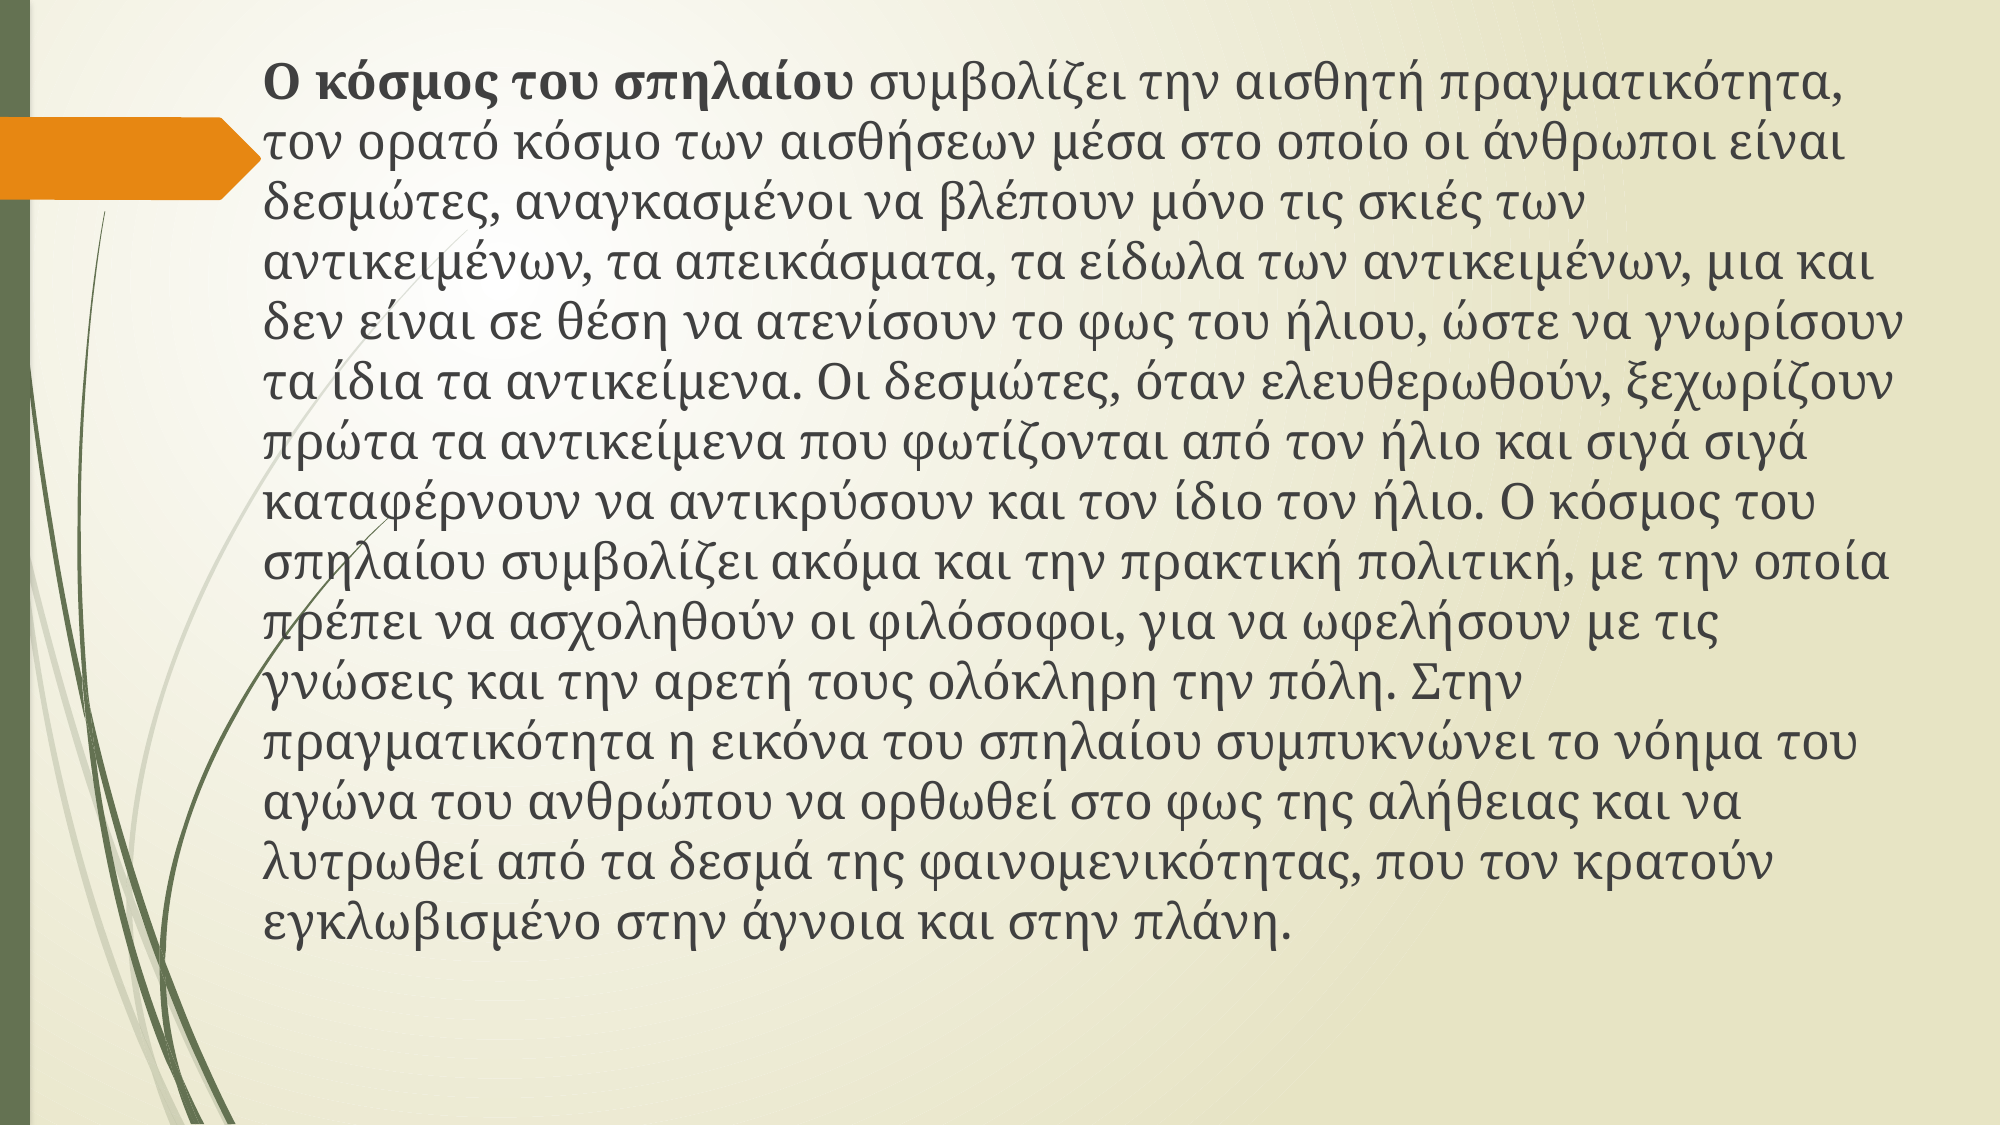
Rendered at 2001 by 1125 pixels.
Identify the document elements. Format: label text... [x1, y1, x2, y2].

list Ο κόσμος του σπηλαίου συμβολίζει την αισθητή πραγματικότητα, τον ορατό κόσμο των αισθήσεων μέσα στο οποίο οι άνθρωποι είναι δεσμώτες, αναγκασμένοι να βλέπουν μόνο τις σκιές των αντικειμένων, τα απεικάσματα, τα είδωλα των αντικειμένων, μια και δεν είναι σε θέση να ατενίσουν το φως του ήλιου, ώστε να γνωρίσουν τα ίδια τα αντικείμενα. Οι δεσμώτες, όταν ελευθερωθούν, ξεχωρίζουν πρώτα τα αντικείμενα που φωτίζονται από τον ήλιο και σιγά σιγά καταφέρνουν να αντικρύσουν και τον ίδιο τον ήλιο. Ο κόσμος του σπηλαίου συμβολίζει ακόμα και την πρακτική πολιτική, με την οποία πρέπει να ασχοληθούν οι φιλόσοφοι, για να ωφελήσουν με τις γνώσεις και την αρετή τους ολόκληρη την πόλη. Στην πραγματικότητα η εικόνα του σπηλαίου συμπυκνώνει το νόημα του αγώνα του ανθρώπου να ορθωθεί στο φως της αλήθειας και να λυτρωθεί από τα δεσμά της φαινομενικότητας, που τον κρατούν εγκλωβισμένο στην άγνοια και στην πλάνη. [248, 42, 1933, 1078]
